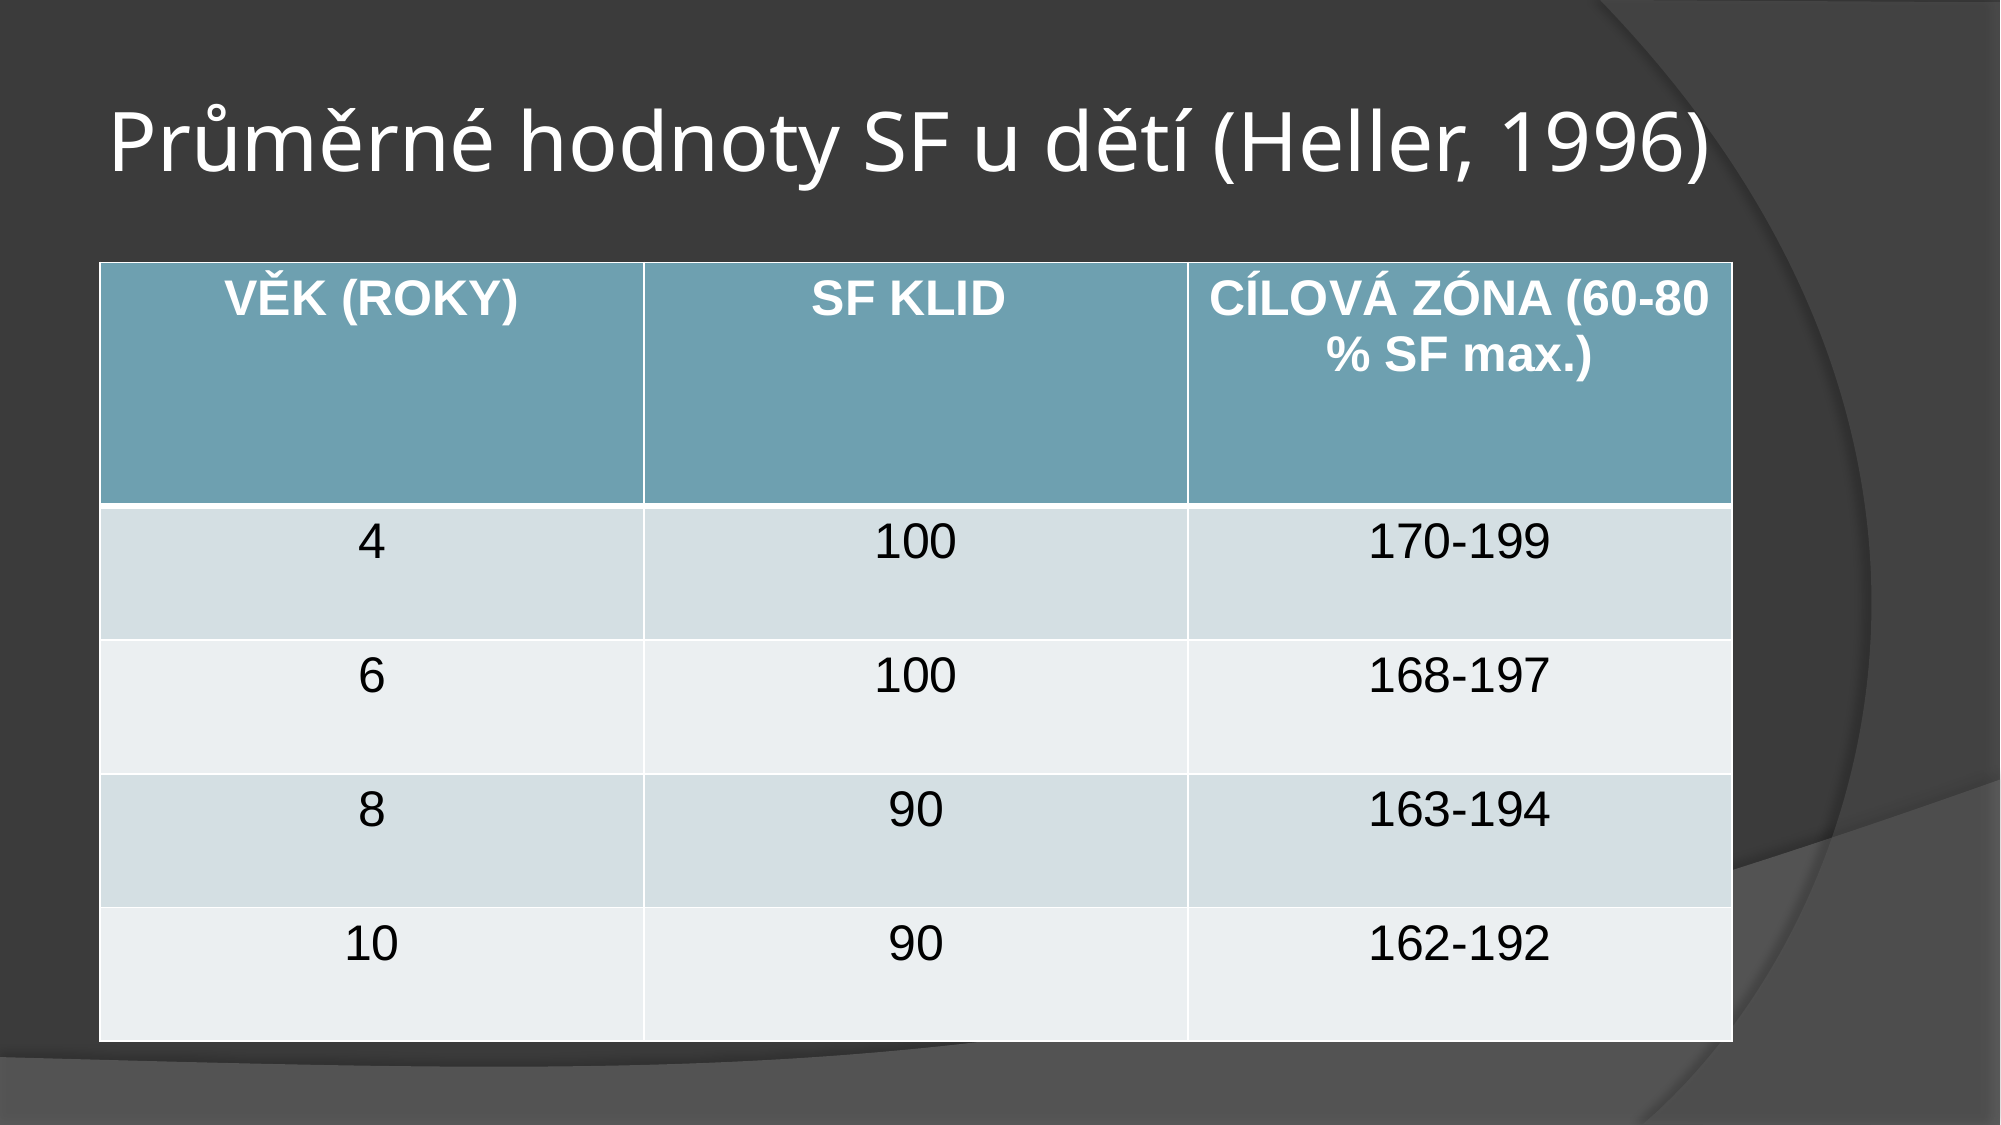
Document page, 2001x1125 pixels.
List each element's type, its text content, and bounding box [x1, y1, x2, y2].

table_cell 163-194 [1189, 775, 1731, 907]
table_header CÍLOVÁ ZÓNA (60-80 % SF max.) [1189, 263, 1731, 503]
table_cell 168-197 [1189, 641, 1731, 773]
table_header SF KLID [645, 263, 1187, 503]
table_cell 90 [645, 775, 1187, 907]
table_cell 100 [645, 509, 1187, 639]
title Průměrné hodnoty SF u dětí (Heller, 1996) [99, 45, 1734, 233]
table_cell 162-192 [1189, 908, 1731, 1040]
table_cell 90 [645, 908, 1187, 1040]
table_cell 100 [645, 641, 1187, 773]
table_cell 170-199 [1189, 509, 1731, 639]
table_cell 4 [101, 509, 643, 639]
table_cell 8 [101, 775, 643, 907]
table_header VĚK (ROKY) [101, 263, 643, 503]
table_cell 10 [101, 908, 643, 1040]
table_cell 6 [101, 641, 643, 773]
